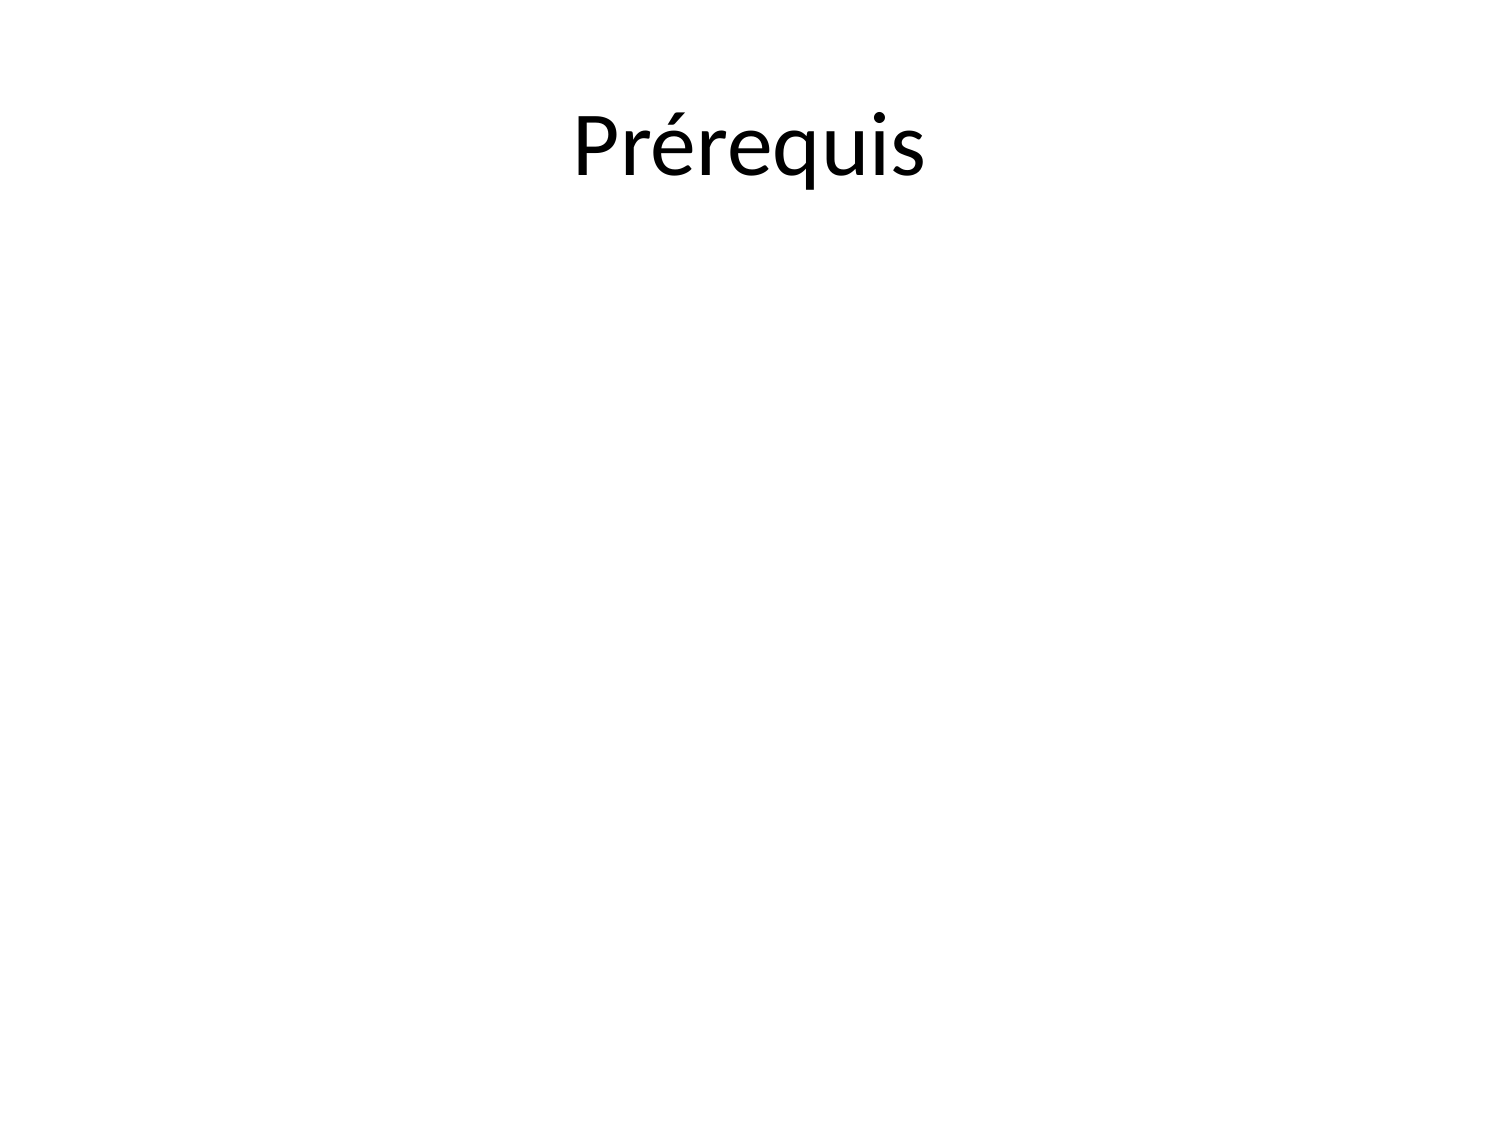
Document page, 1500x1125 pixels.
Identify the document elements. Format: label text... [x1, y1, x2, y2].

title Prérequis [75, 45, 1425, 233]
